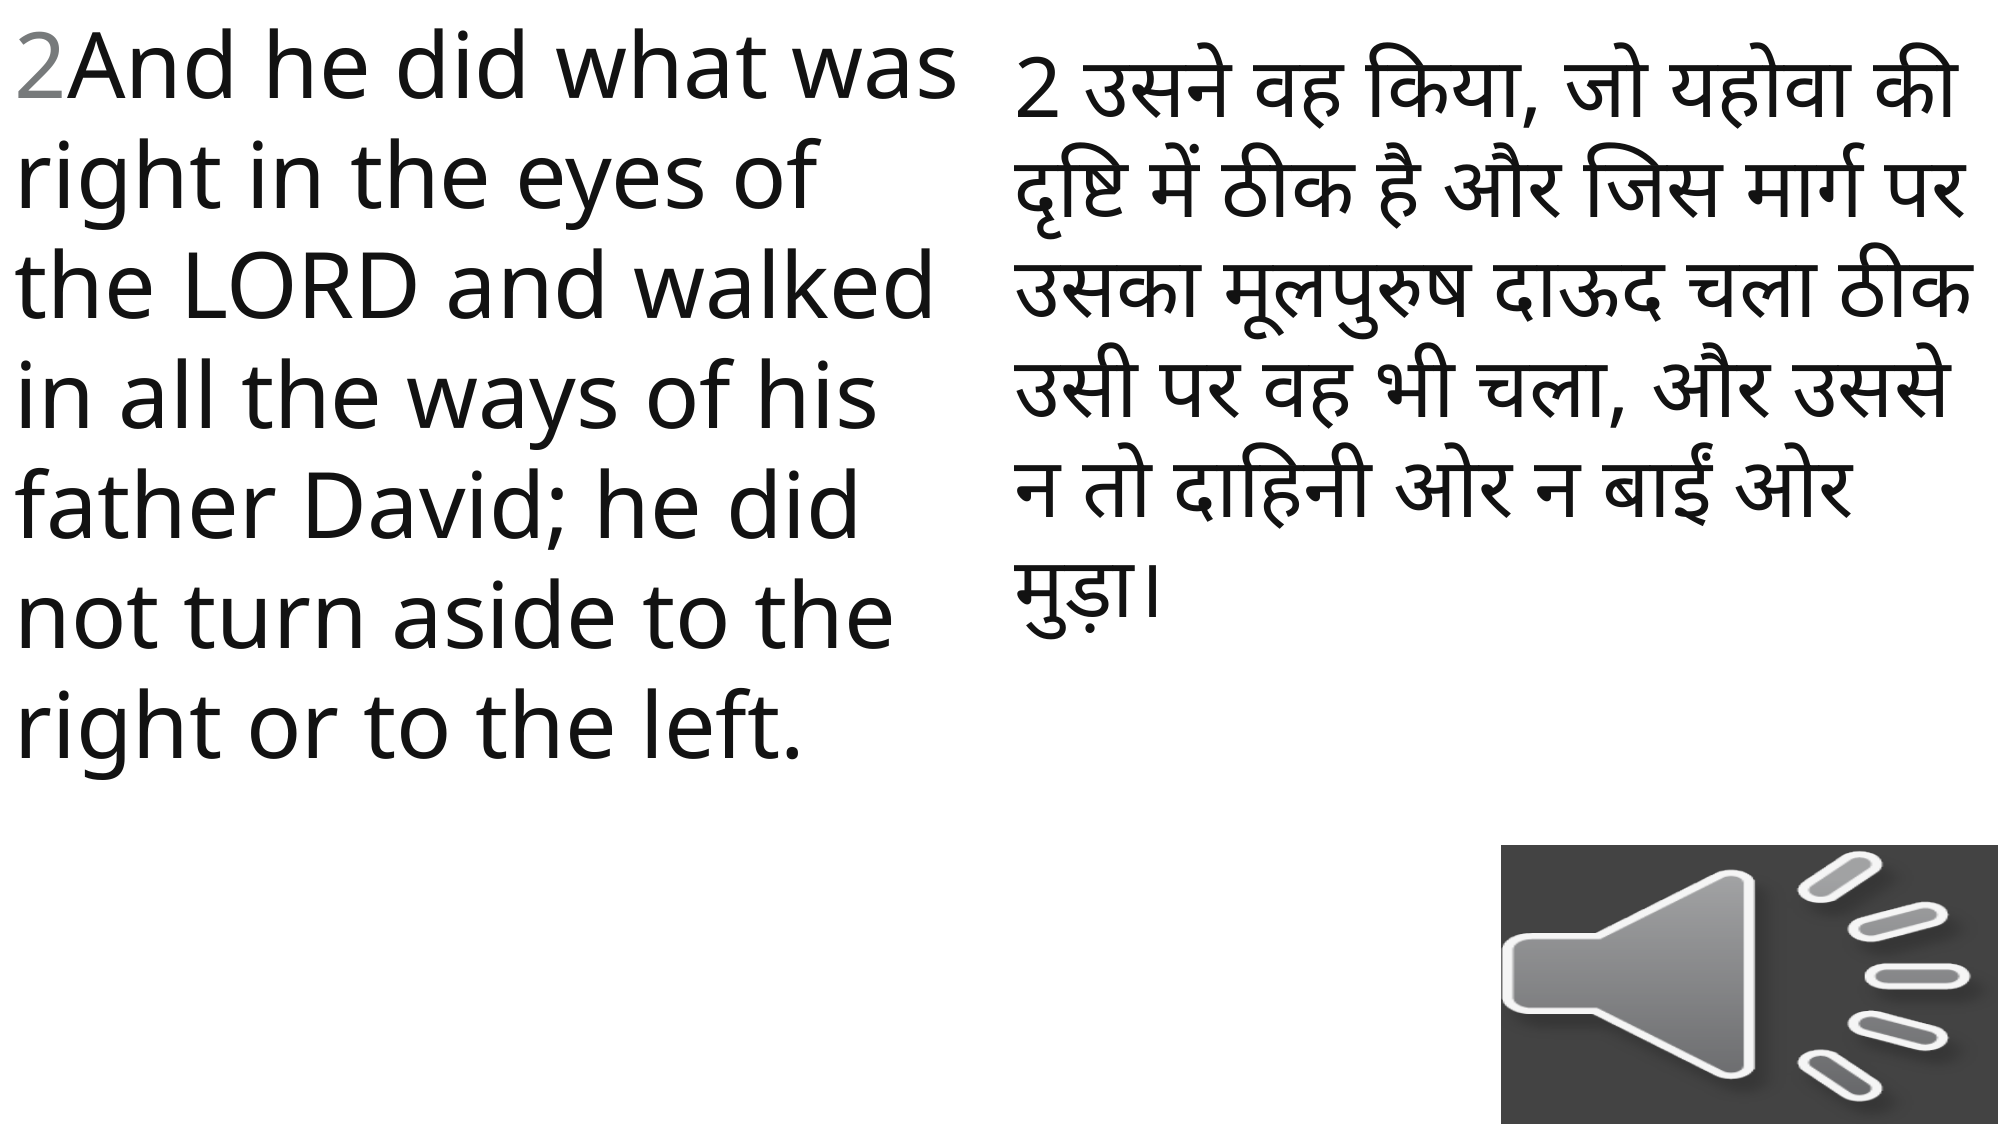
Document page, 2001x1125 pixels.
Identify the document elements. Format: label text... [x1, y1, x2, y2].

text_box 2And he did what was right in the eyes of the Lord and walked in all the ways of his father David; he did not turn aside to the right or to the left. [0, 0, 981, 1125]
text_box 2 उसने वह किया, जो यहोवा की दृष्टि में ठीक है और जिस मार्ग पर उसका मूलपुरुष दाऊद चला ठीक उसी पर वह भी चला, और उससे न तो दाहिनी ओर न बाईं ओर मुड़ा। [999, 27, 2000, 1104]
picture [1500, 843, 2000, 1125]
